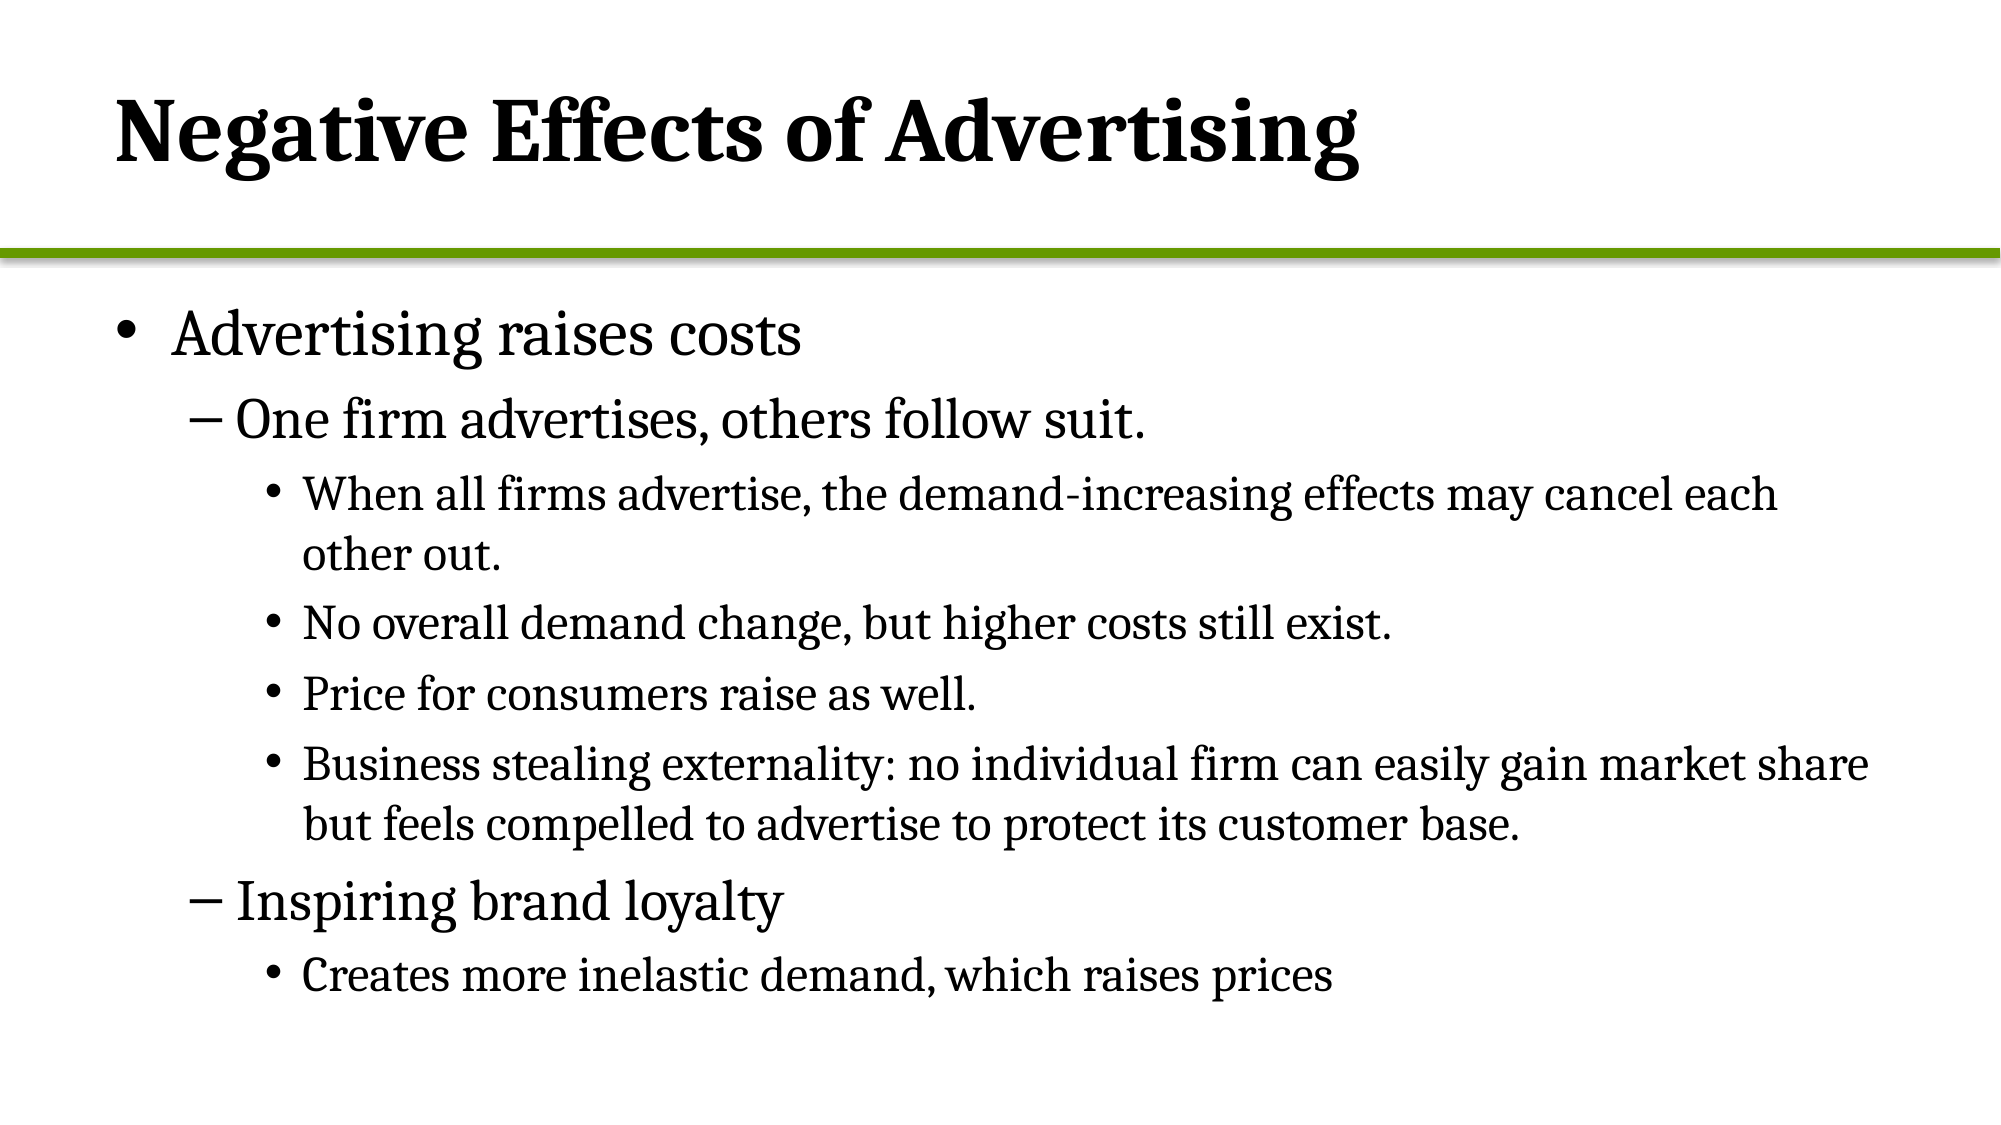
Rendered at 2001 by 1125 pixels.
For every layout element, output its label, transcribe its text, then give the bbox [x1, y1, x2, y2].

list Advertising raises costs One firm advertises, others follow suit. When all firms advertise, the demand-increasing effects may cancel each other out. No overall demand change, but higher costs still exist. Price for consumers raise as well. Business stealing externality: no individual firm can easily gain market share but feels compelled to advertise to protect its customer base. Inspiring brand loyalty Creates more inelastic demand, which raises prices [99, 280, 1900, 1085]
title Negative Effects of Advertising [99, 0, 1900, 251]
